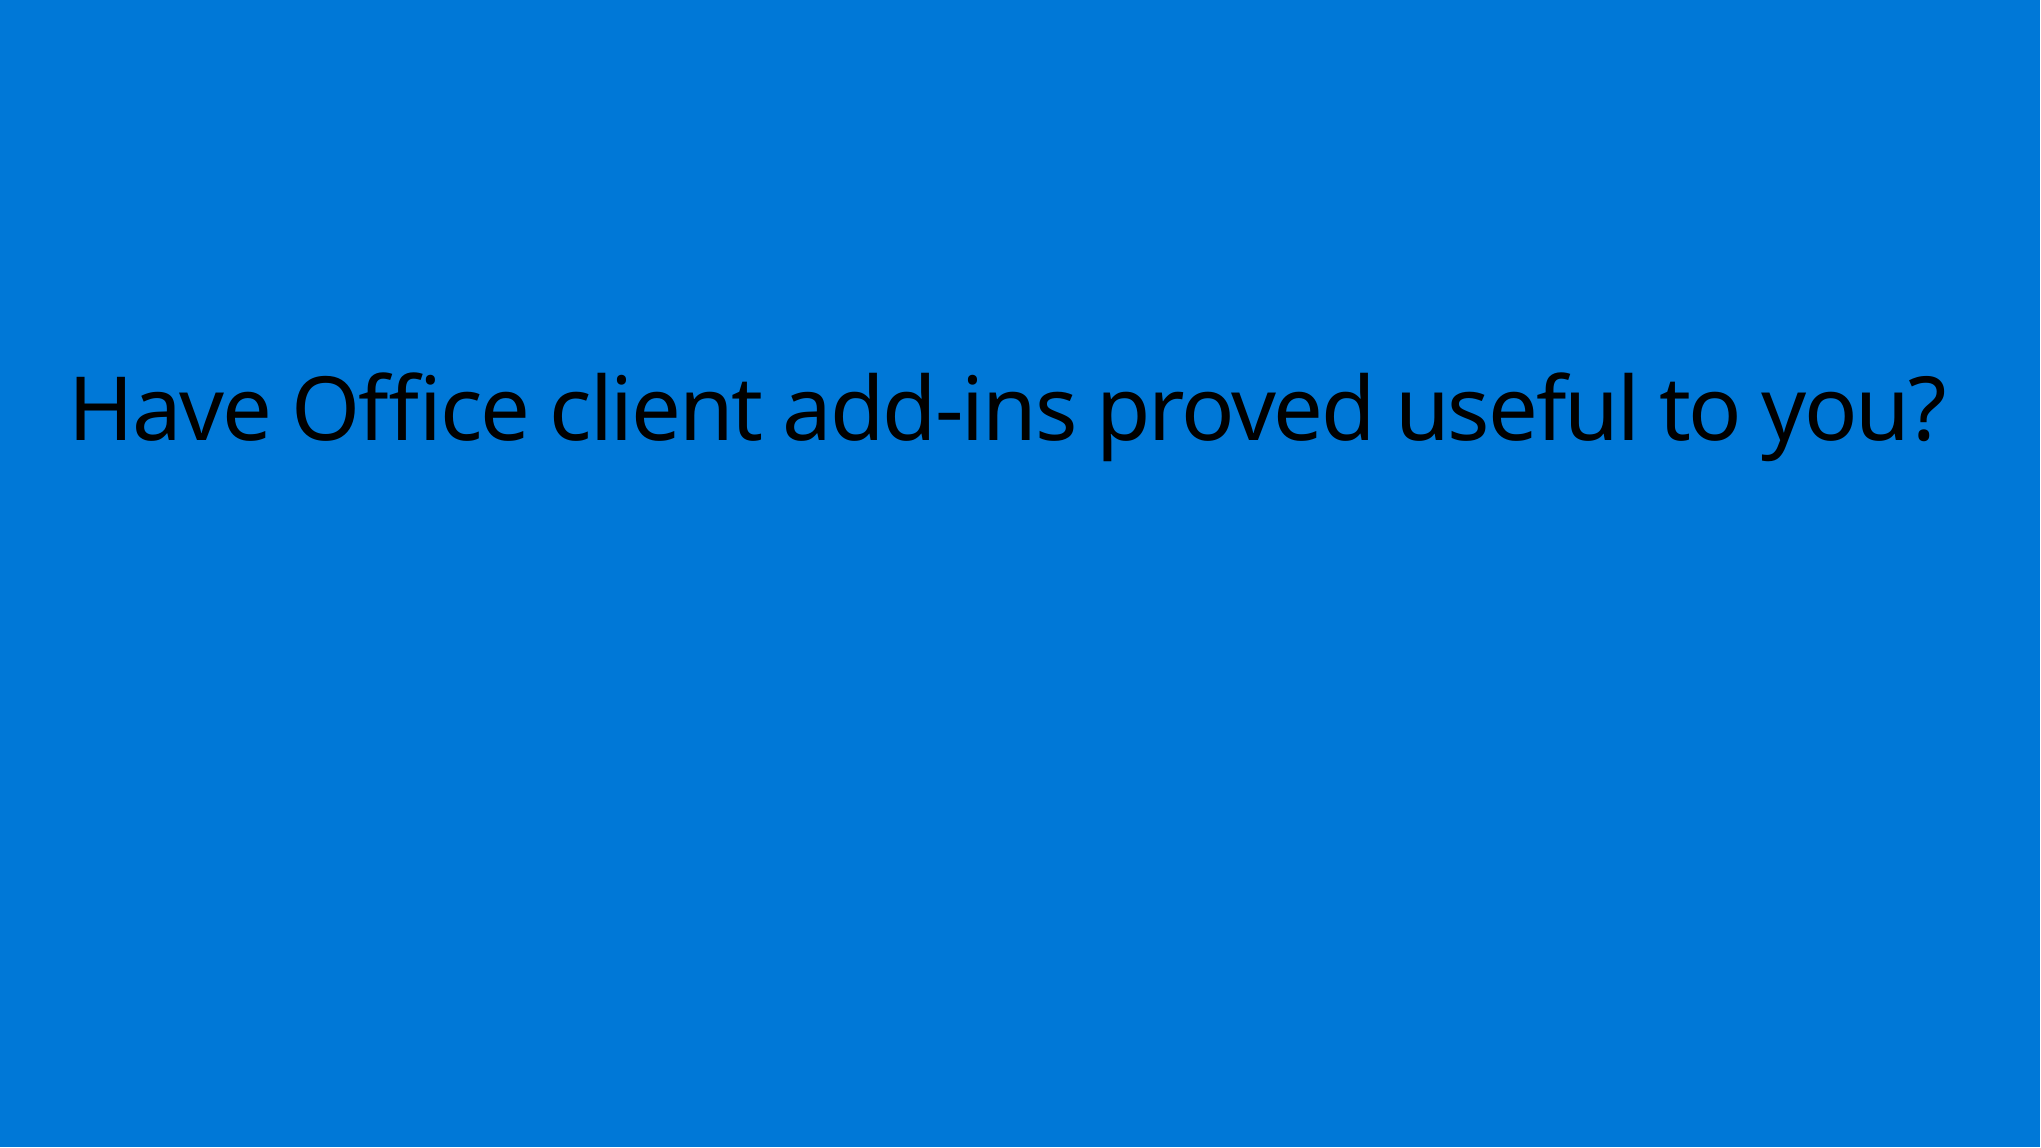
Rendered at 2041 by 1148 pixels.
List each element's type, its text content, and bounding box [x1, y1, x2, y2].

title Have Office client add-ins proved useful to you? [45, 348, 1996, 543]
